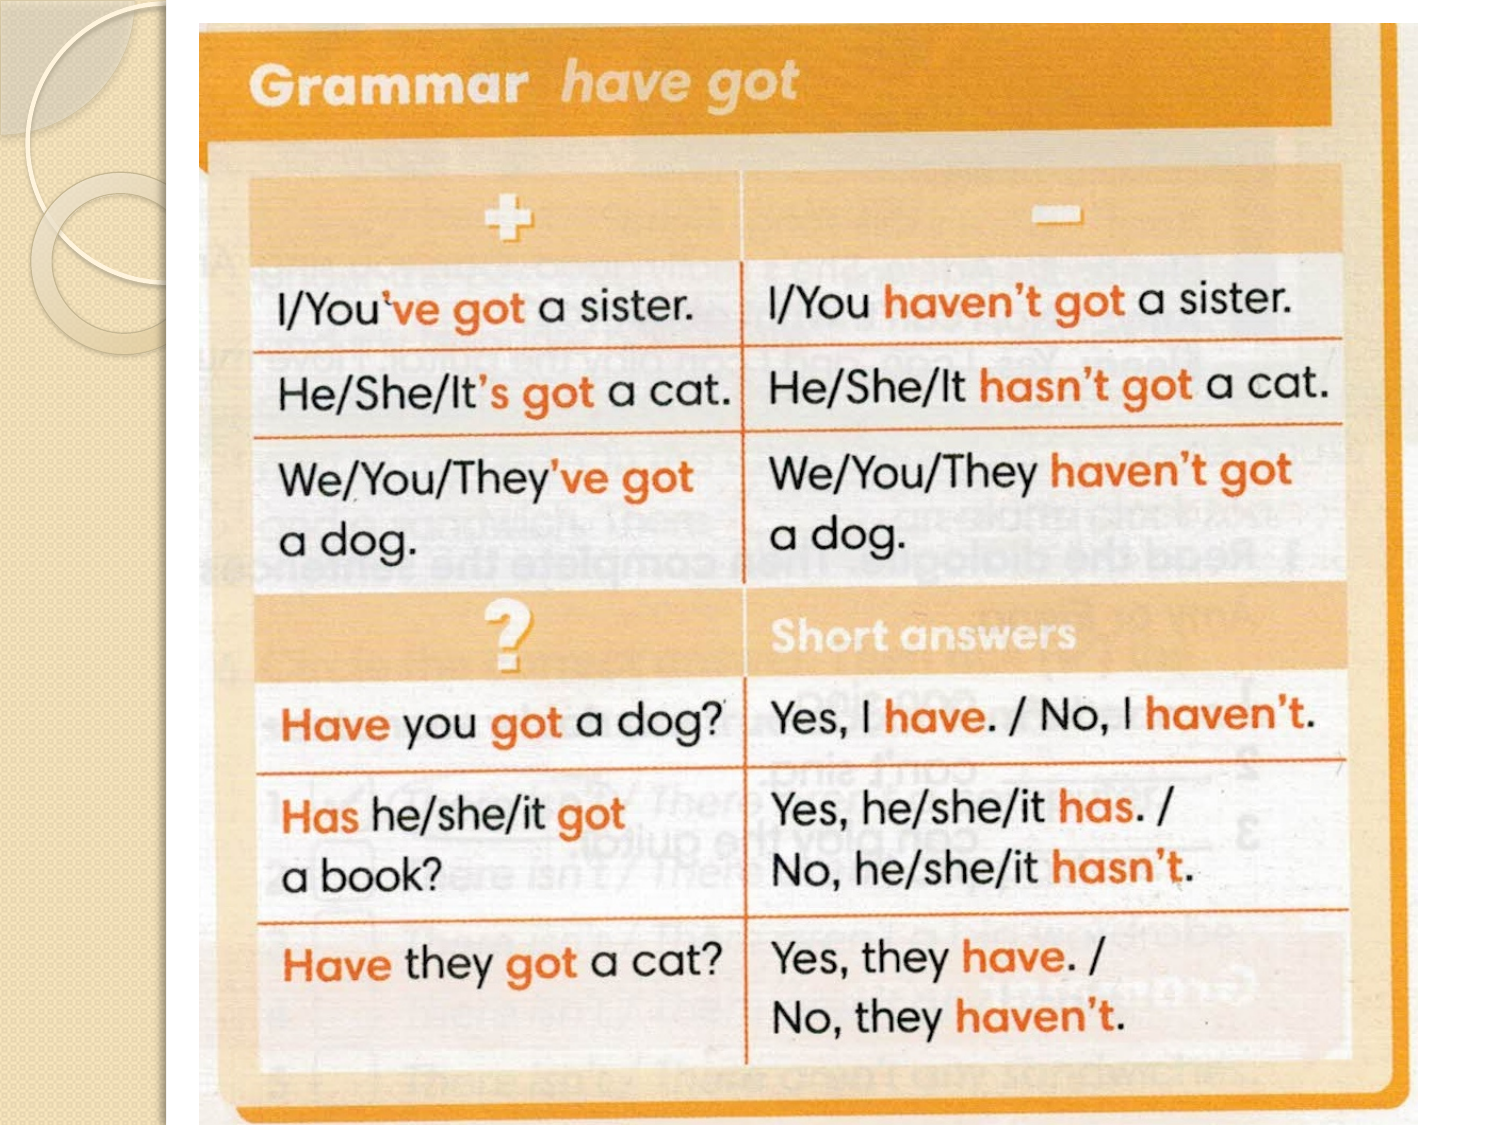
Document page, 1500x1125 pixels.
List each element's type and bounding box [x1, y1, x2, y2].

list [198, 23, 1419, 1125]
